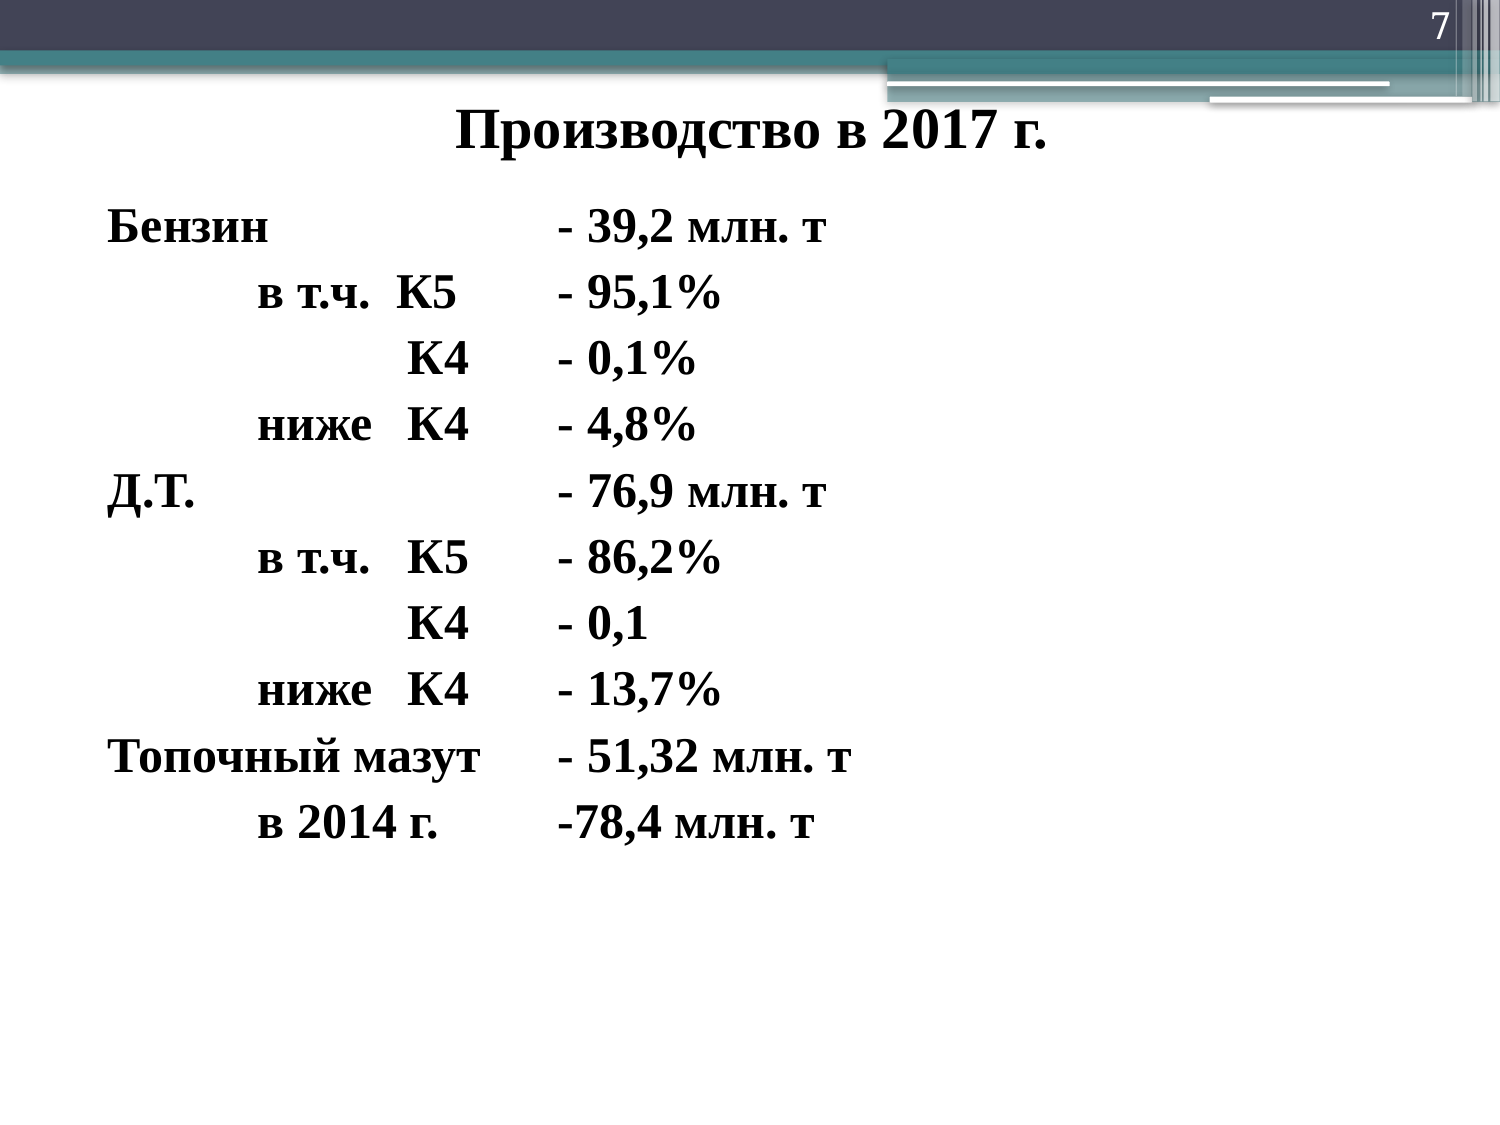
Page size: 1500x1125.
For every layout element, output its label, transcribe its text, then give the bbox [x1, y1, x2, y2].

slide_number 7 [1340, 0, 1466, 61]
title Производство в 2017 г. [76, 77, 1427, 173]
list Бензин - 39,2 млн. т в т.ч. К5 - 95,1% К4 - 0,1% ниже К4 - 4,8% Д.Т. - 76,9 млн. т в т.ч. К5 - 86,2% К4 - 0,1 ниже К4 - 13,7% Топочный мазут - 51,32 млн. т в 2014 г. -78,4 млн. т [74, 184, 1426, 1079]
